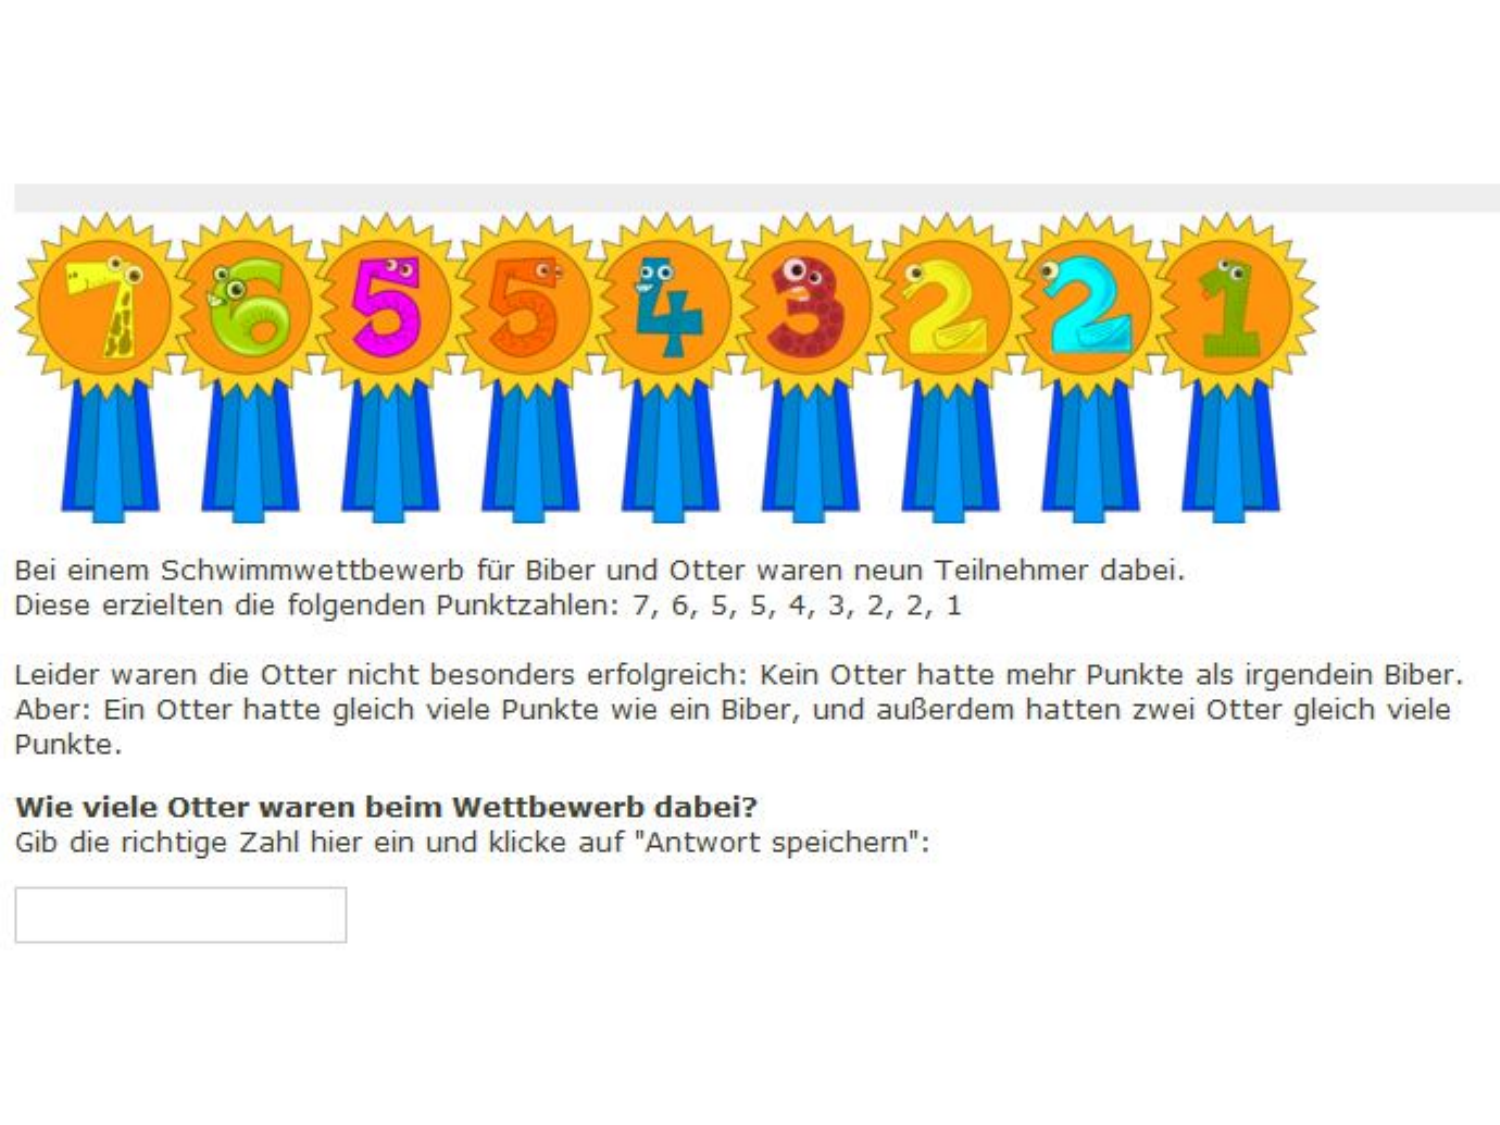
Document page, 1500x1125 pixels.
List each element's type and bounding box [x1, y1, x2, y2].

picture [0, 167, 1500, 958]
